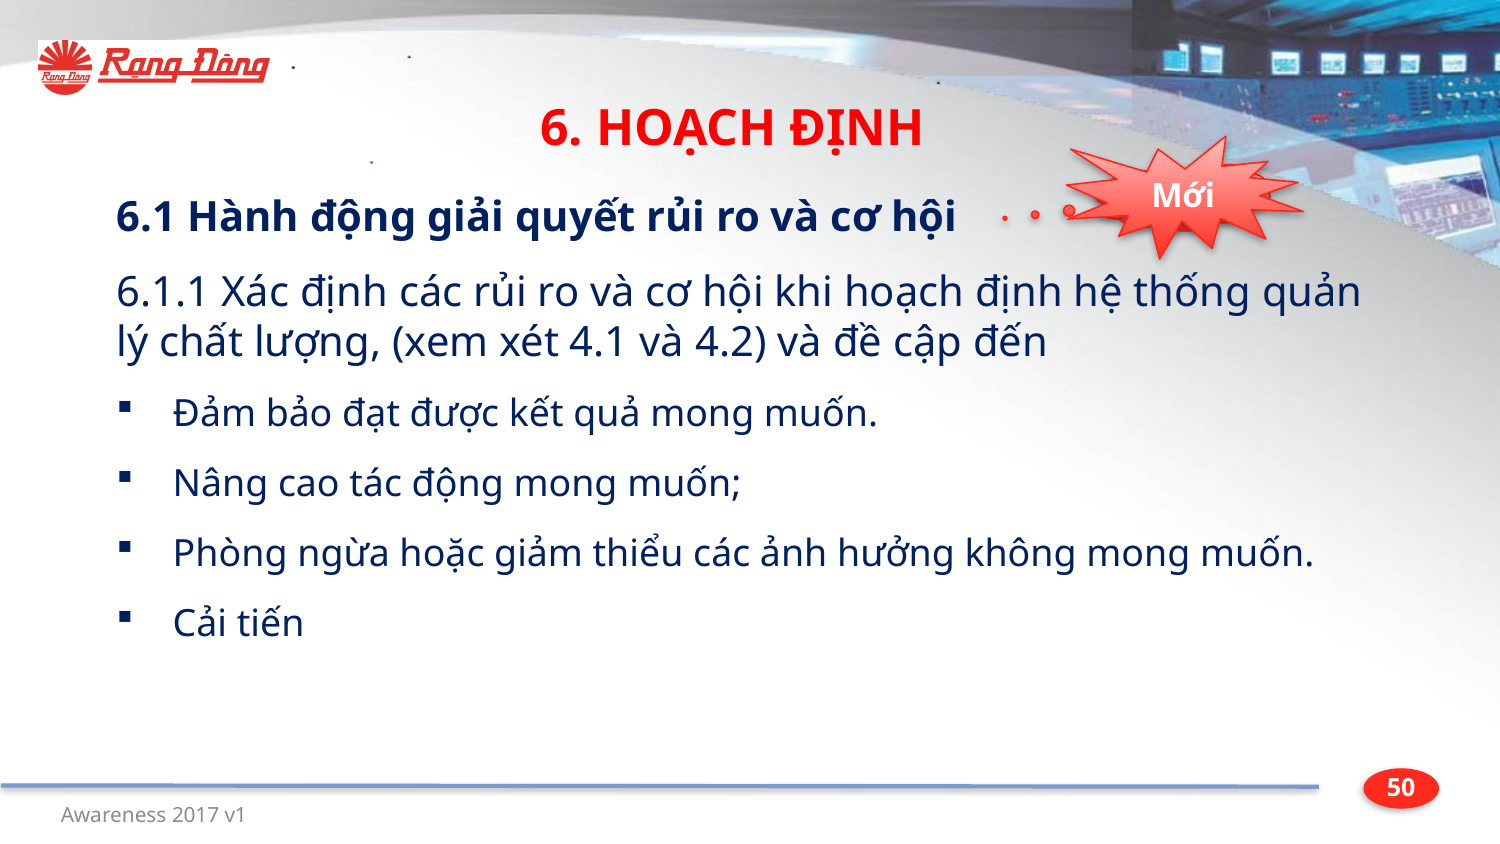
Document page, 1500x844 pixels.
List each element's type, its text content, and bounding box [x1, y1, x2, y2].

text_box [1066, 135, 1304, 260]
picture [0, 0, 1500, 844]
text_box 6. HOẠCH ĐỊNH [62, 88, 1404, 164]
text_box 6.1 Hành động giải quyết rủi ro và cơ hội 6.1.1 Xác định các rủi ro và cơ hội khi hoạch định hệ thống quản lý chất lượng, (xem xét 4.1 và 4.2) và đề cập đến Đảm bảo đạt được kết quả mong muốn. Nâng cao tác động mong muốn; Phòng ngừa hoặc giảm thiểu các ảnh hưởng không mong muốn. Cải tiến [101, 181, 1404, 652]
